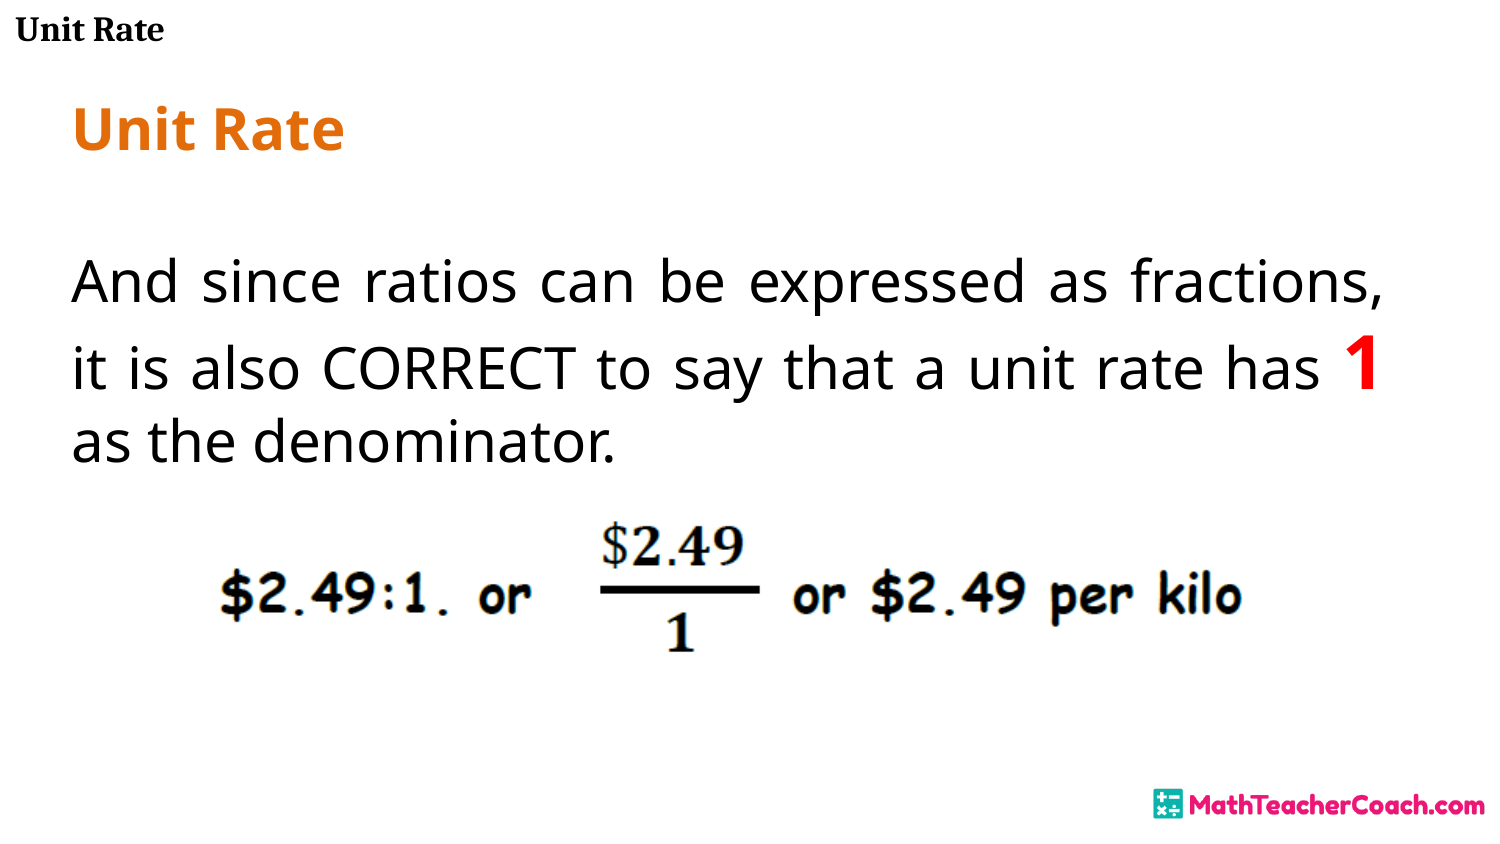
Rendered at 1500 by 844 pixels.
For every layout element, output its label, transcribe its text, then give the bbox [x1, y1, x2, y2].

text_box Unit Rate And since ratios can be expressed as fractions, it is also CORRECT to say that a unit rate has 1 as the denominator. [56, 84, 1400, 844]
title Unit Rate [0, 0, 1350, 57]
picture [1149, 784, 1487, 821]
picture [133, 484, 1324, 729]
